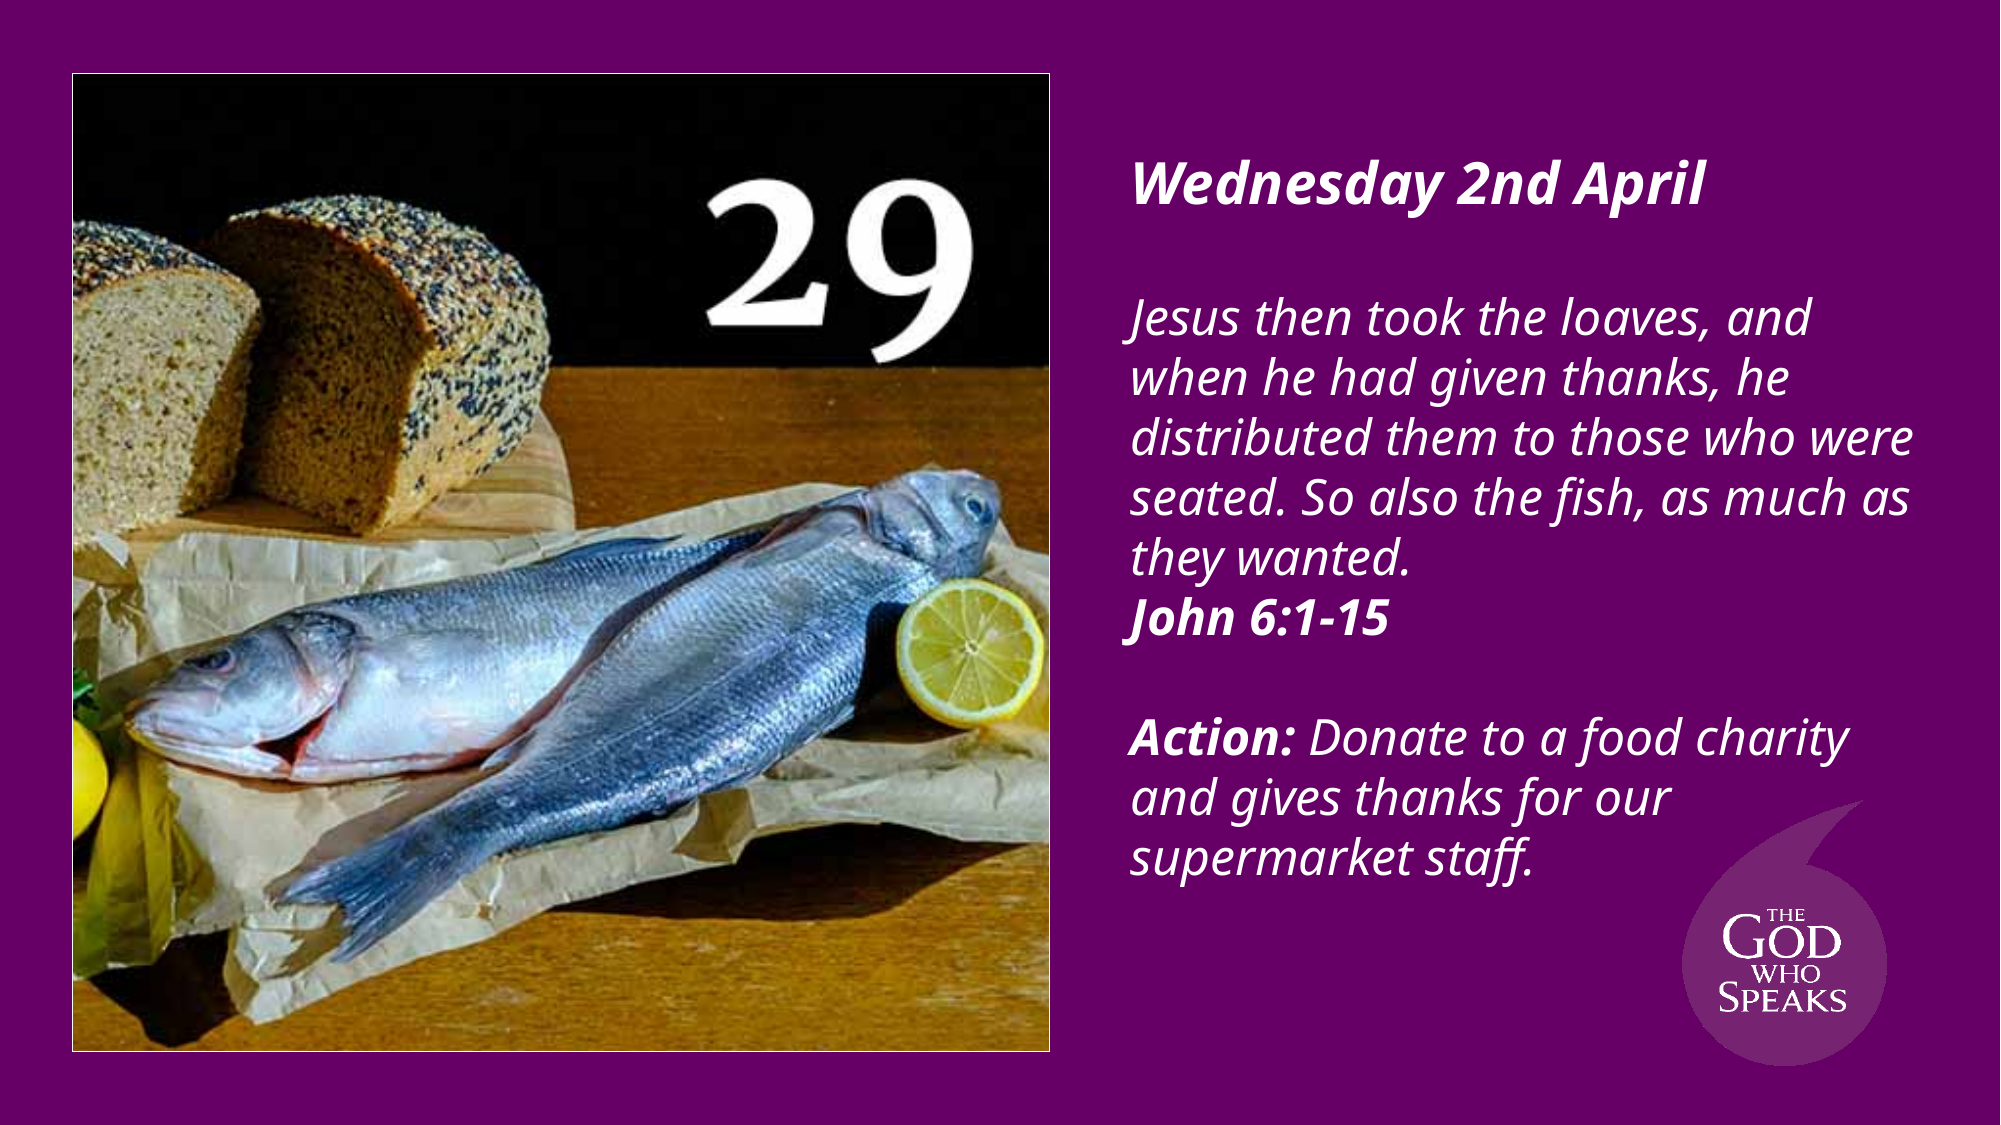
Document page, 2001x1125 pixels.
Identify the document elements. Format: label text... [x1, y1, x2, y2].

picture [1682, 800, 1887, 1066]
text_box Wednesday 2nd April Jesus then took the loaves, and when he had given thanks, he distributed them to those who were seated. So also the fish, as much as they wanted. John 6:1-15 Action: Donate to a food charity and gives thanks for our supermarket staff. [1116, 138, 1954, 894]
picture [72, 73, 1050, 1052]
text_box [45, 42, 1164, 138]
